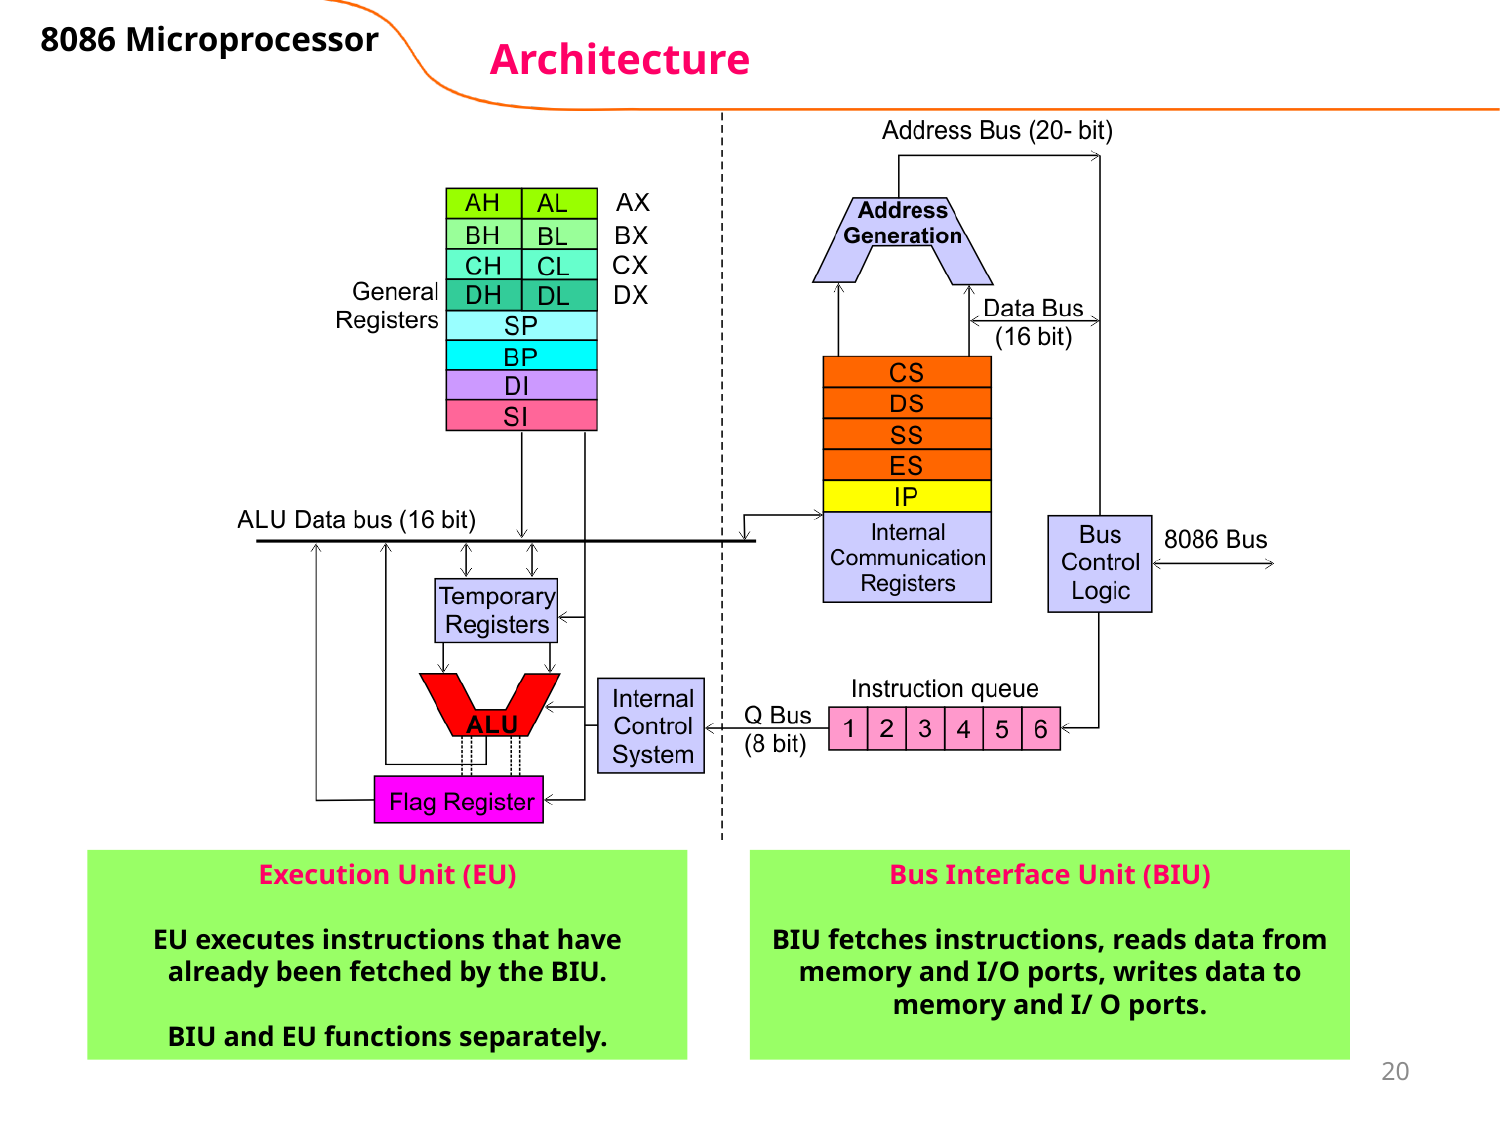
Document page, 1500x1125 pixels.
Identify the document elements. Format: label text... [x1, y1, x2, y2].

picture [237, 112, 1276, 841]
title Architecture [474, 18, 1463, 99]
text_box Execution Unit (EU) EU executes instructions that have already been fetched by the BIU. BIU and EU functions separately. [87, 849, 688, 1060]
slide_number 20 [1074, 1042, 1425, 1103]
text_box Bus Interface Unit (BIU) BIU fetches instructions, reads data from memory and I/O ports, writes data to memory and I/ O ports. [749, 849, 1350, 1060]
picture [308, 0, 1500, 111]
text_box 8086 Microprocessor [10, 10, 411, 66]
